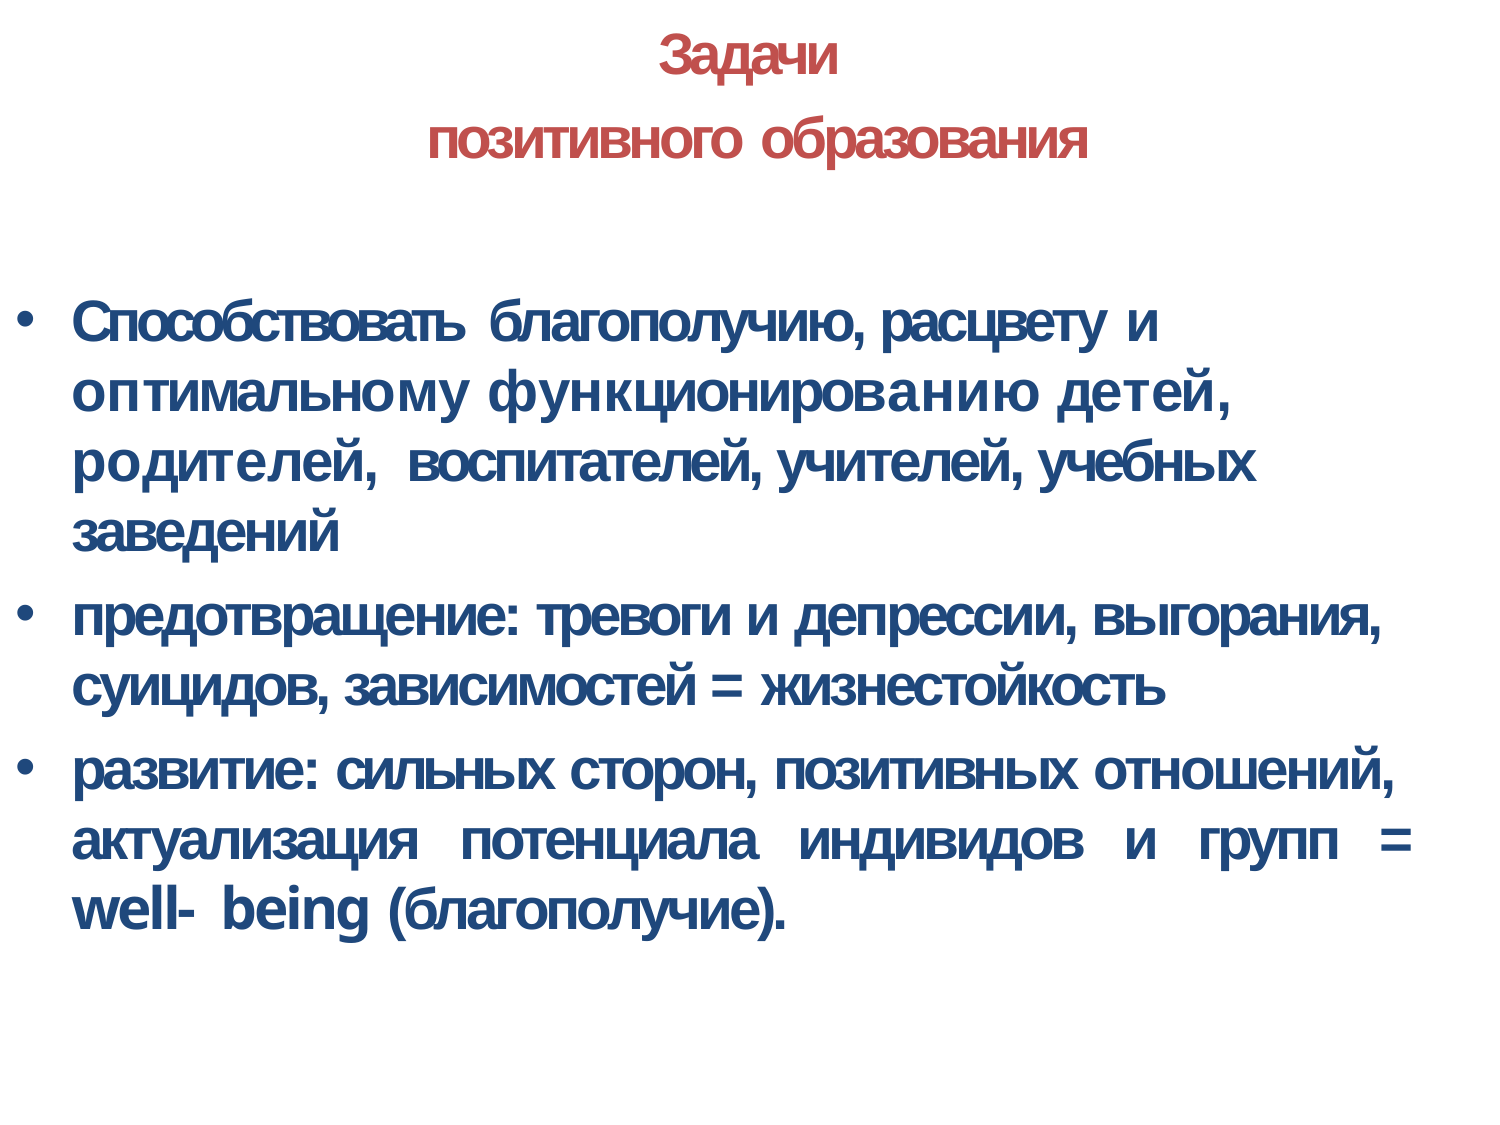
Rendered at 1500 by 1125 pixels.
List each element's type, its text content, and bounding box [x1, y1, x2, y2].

text_box Задачи позитивного образования Способствовать благополучию, расцвету и оптимальному функционированию детей, родителей, воспитателей, учителей, учебных заведений предотвращение: тревоги и депрессии, выгорания, суицидов, зависимостей = жизнестойкость развитие: сильных сторон, позитивных отношений, актуализация потенциала индивидов и групп = well- being (благополучие). [12, 0, 1470, 941]
